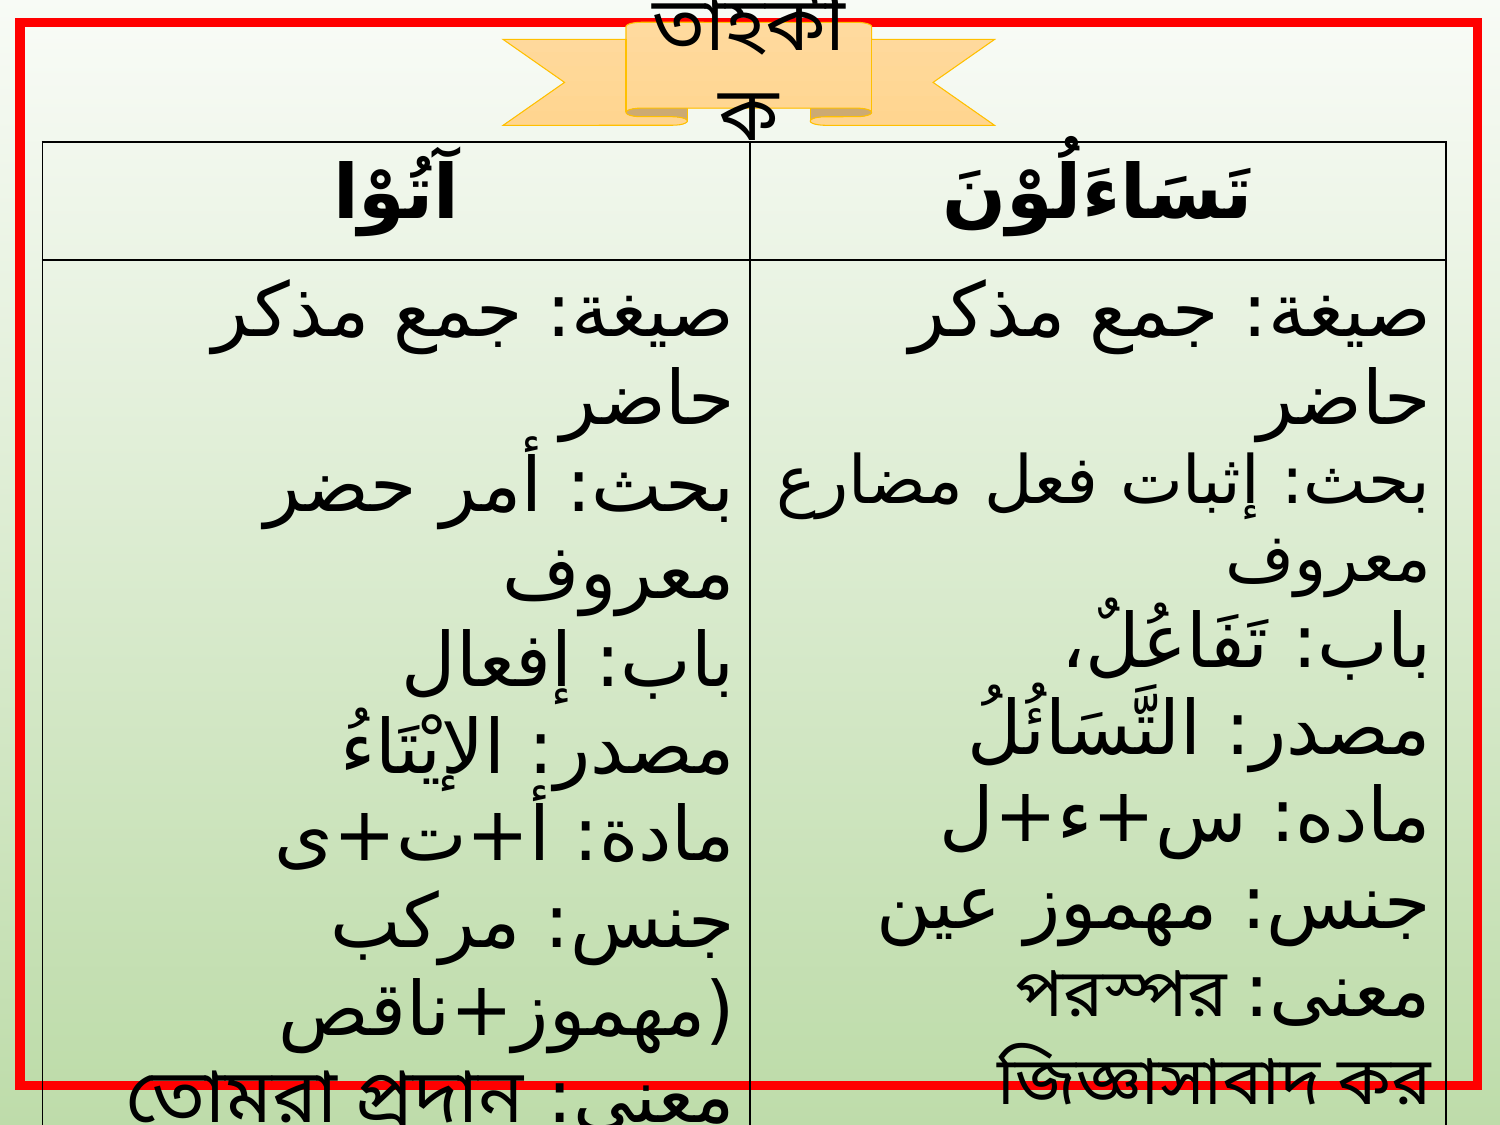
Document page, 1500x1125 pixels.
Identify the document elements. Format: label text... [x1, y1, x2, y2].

table_header تَسَاءَلُوْنَ [751, 143, 1445, 259]
table_cell صيغة: جمع مذكر حاضر بحث: أمر حضر معروف باب: إفعال مصدر: الإيْتَاءُ مادة: أ+ت+ى جنس: مركب (مهموز+ناقص معنى: তোমরা প্রদান করা [43, 261, 749, 1125]
text_box তাহকীক [501, 21, 997, 126]
table_cell صيغة: جمع مذكر حاضر بحث: إثبات فعل مضارع معروف باب: تَفَاعُلٌ، مصدر: التَّسَائُلُ ماده: س+ء+ل جنس: مهموز عين معنى: পরস্পর জিজ্ঞাসাবাদ কর [751, 261, 1445, 1125]
table_header آتُوْا [43, 143, 749, 259]
text_box [19, 21, 1479, 1087]
